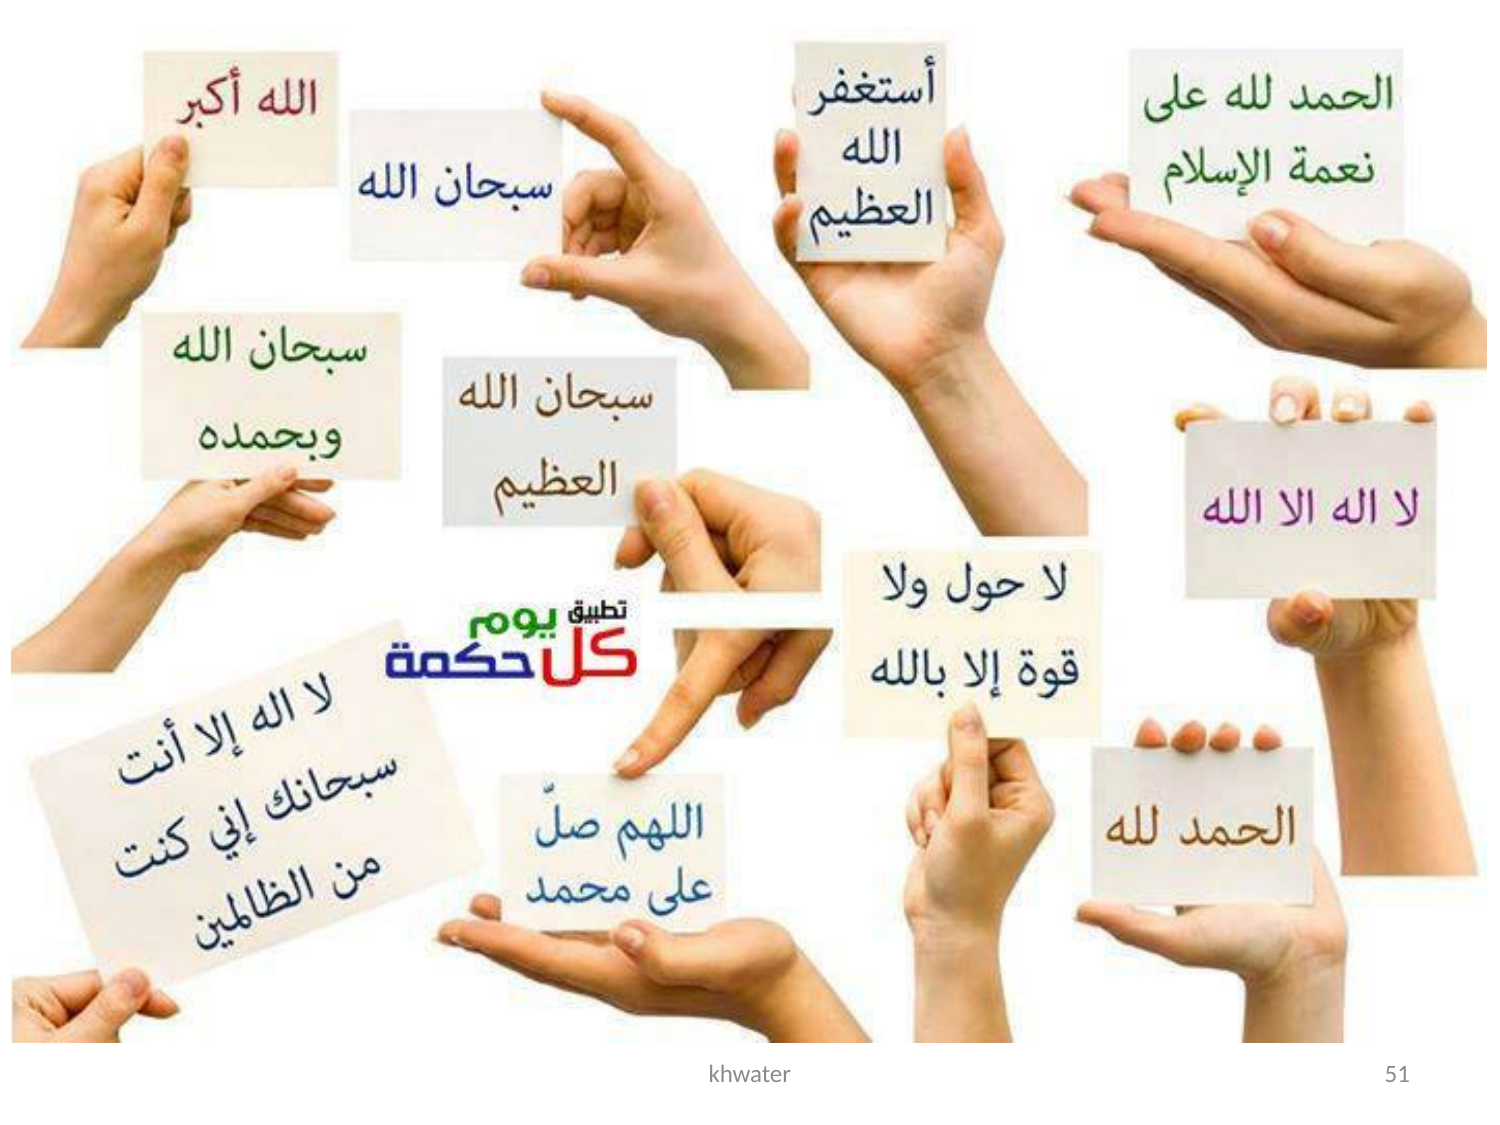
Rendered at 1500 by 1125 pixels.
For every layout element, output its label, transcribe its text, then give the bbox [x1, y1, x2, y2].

picture [11, 27, 1487, 1044]
footer khwater [512, 1049, 988, 1103]
slide_number 51 [1074, 1049, 1425, 1103]
